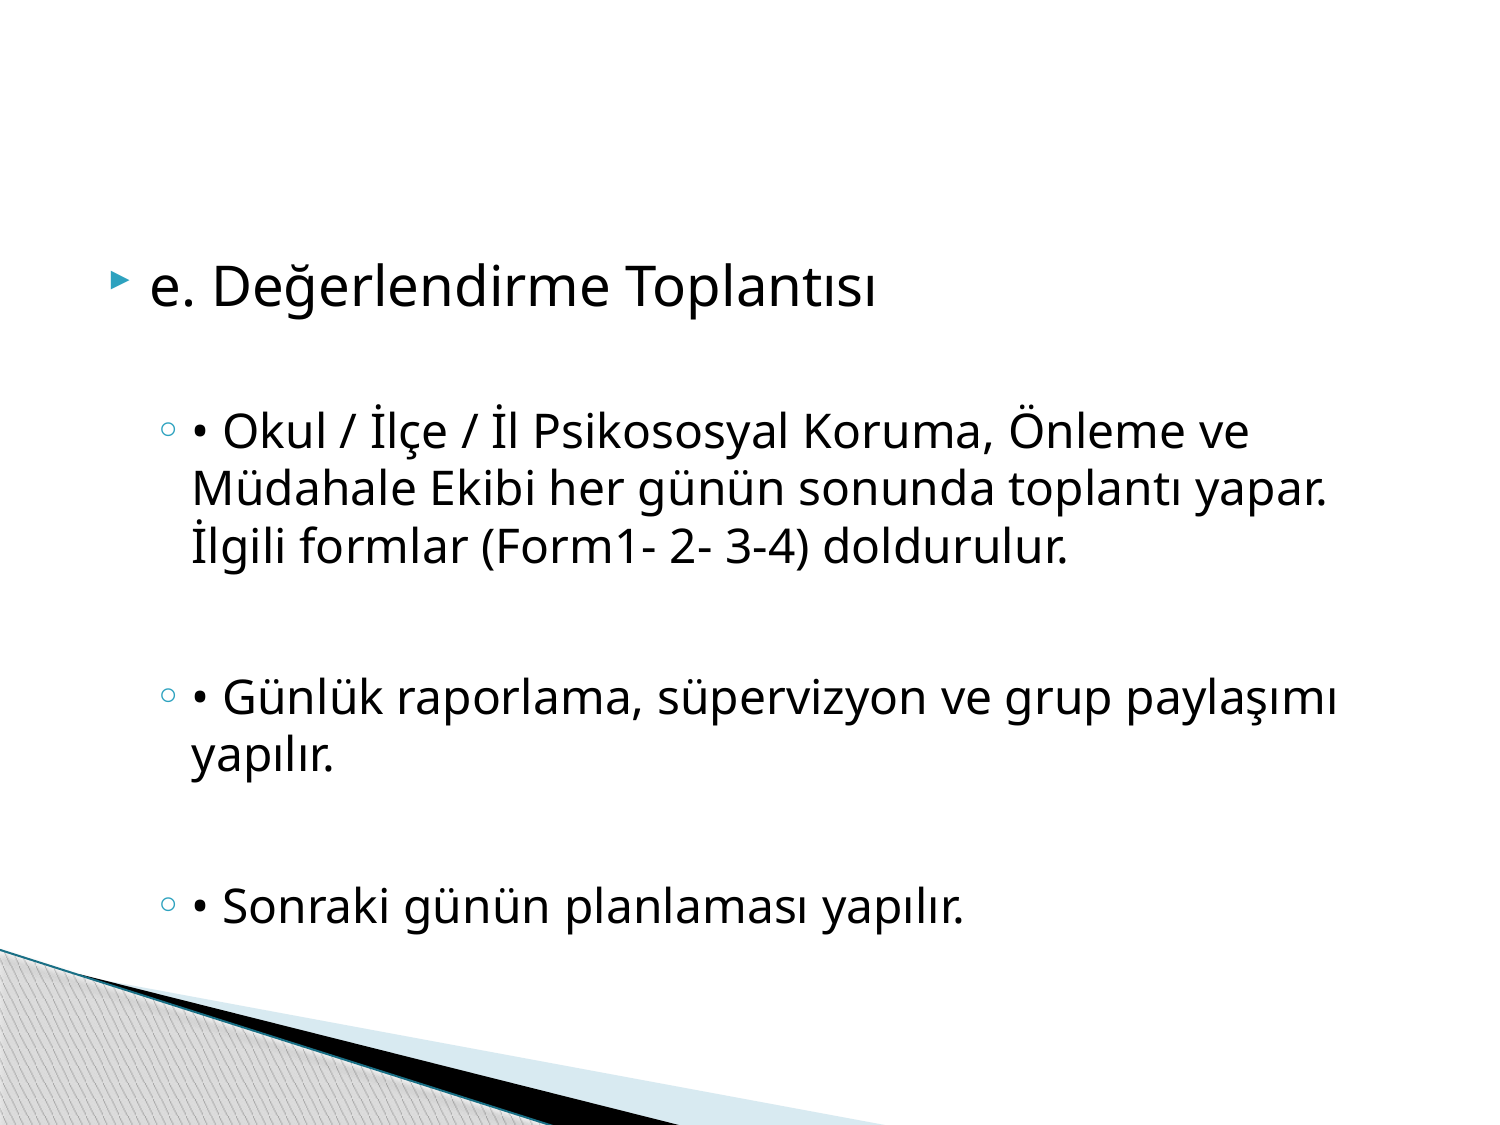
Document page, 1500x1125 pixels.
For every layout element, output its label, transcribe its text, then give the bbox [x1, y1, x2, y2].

list e. Değerlendirme Toplantısı • Okul / İlçe / İl Psikososyal Koruma, Önleme ve Müdahale Ekibi her günün sonunda toplantı yapar. İlgili formlar (Form1- 2- 3-4) doldurulur. • Günlük raporlama, süpervizyon ve grup paylaşımı yapılır. • Sonraki günün planlaması yapılır. [75, 243, 1425, 986]
